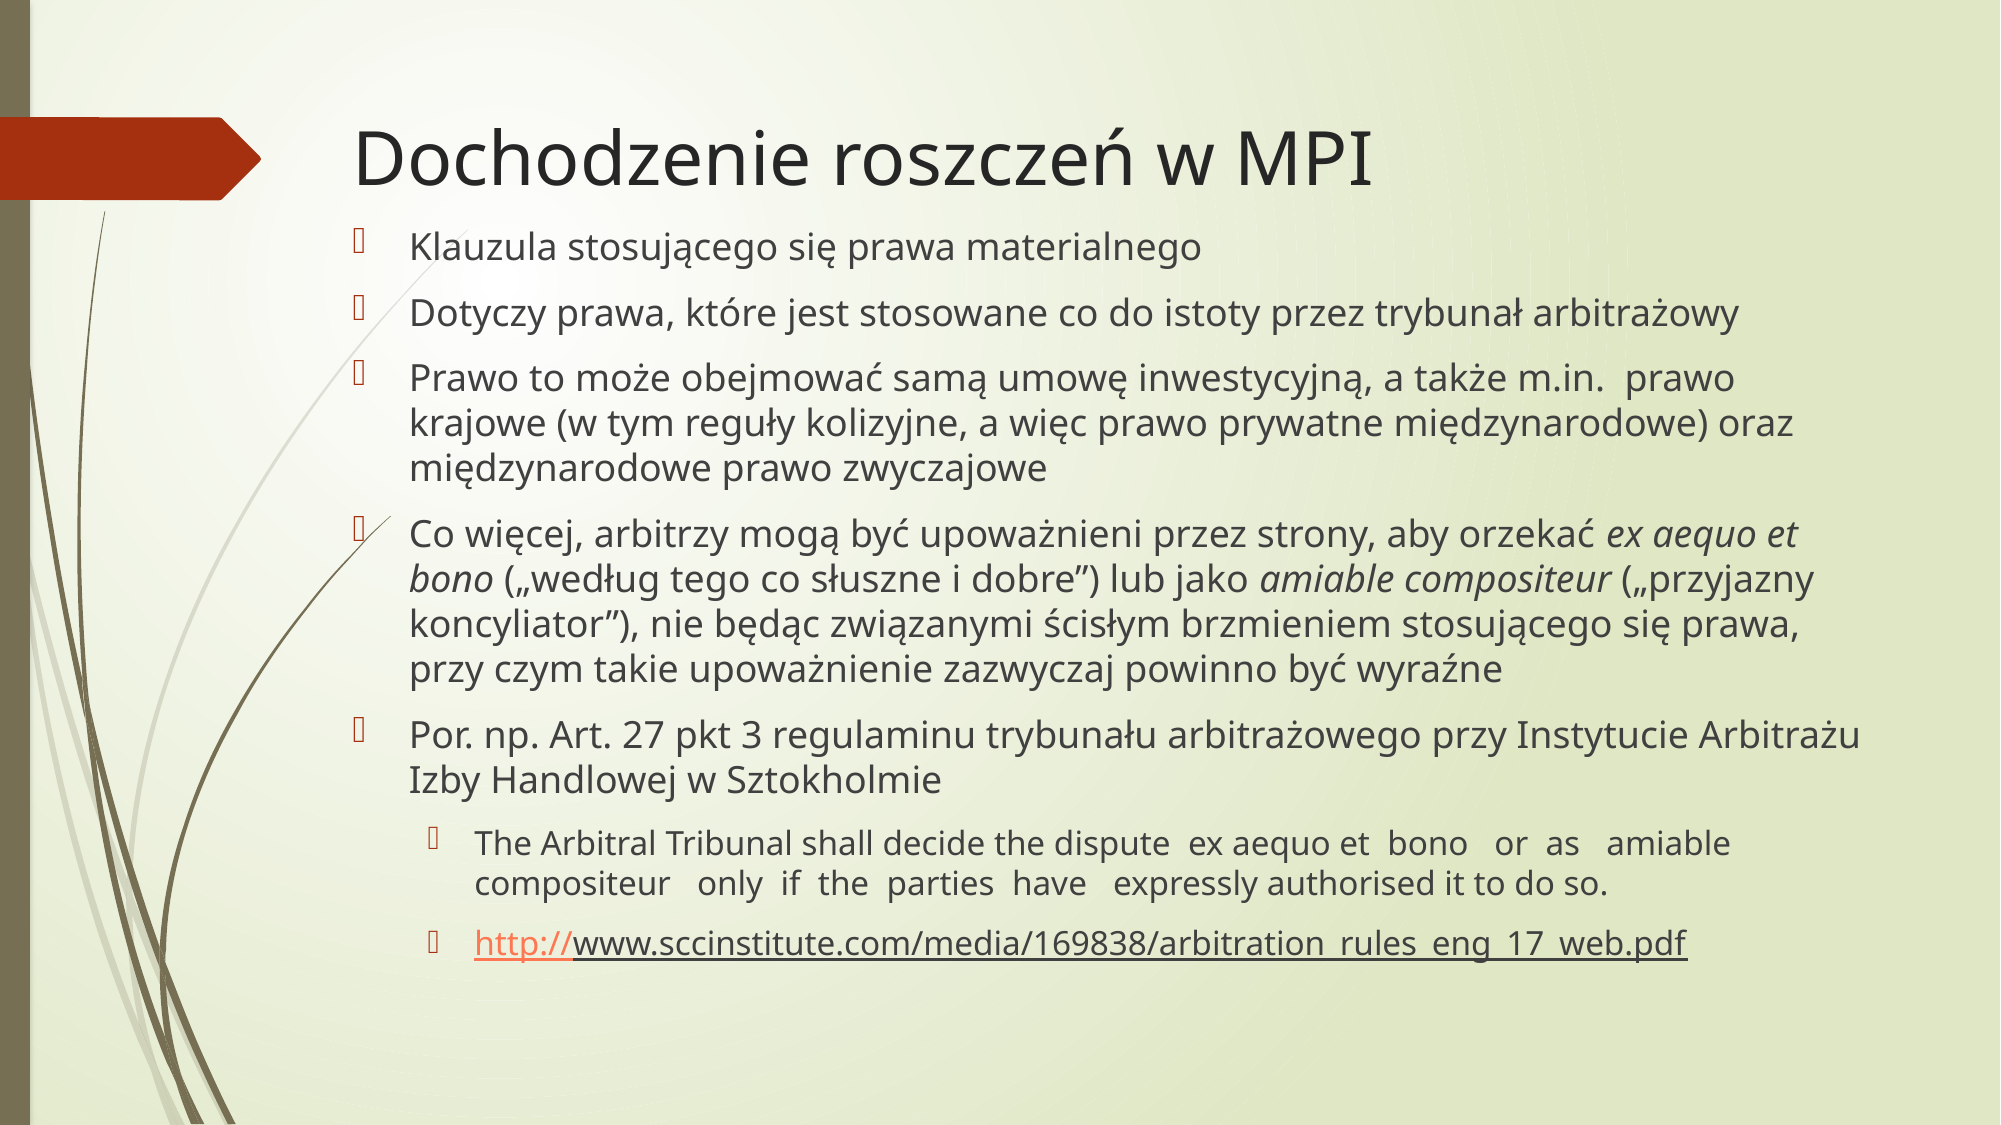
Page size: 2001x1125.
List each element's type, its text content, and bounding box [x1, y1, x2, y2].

title Dochodzenie roszczeń w MPI [337, 102, 1888, 215]
list Klauzula stosującego się prawa materialnego Dotyczy prawa, które jest stosowane co do istoty przez trybunał arbitrażowy Prawo to może obejmować samą umowę inwestycyjną, a także m.in. prawo krajowe (w tym reguły kolizyjne, a więc prawo prywatne międzynarodowe) oraz międzynarodowe prawo zwyczajowe Co więcej, arbitrzy mogą być upoważnieni przez strony, aby orzekać ex aequo et bono („według tego co słuszne i dobre”) lub jako amiable compositeur („przyjazny koncyliator”), nie będąc związanymi ścisłym brzmieniem stosującego się prawa, przy czym takie upoważnienie zazwyczaj powinno być wyraźne Por. np. Art. 27 pkt 3 regulaminu trybunału arbitrażowego przy Instytucie Arbitrażu Izby Handlowej w Sztokholmie The Arbitral Tribunal shall decide the dispute ex aequo et bono or as amiable compositeur only if the parties have expressly authorised it to do so. http://www.sccinstitute.com/media/169838/arbitration_rules_eng_17_web.pdf [337, 215, 1888, 1039]
